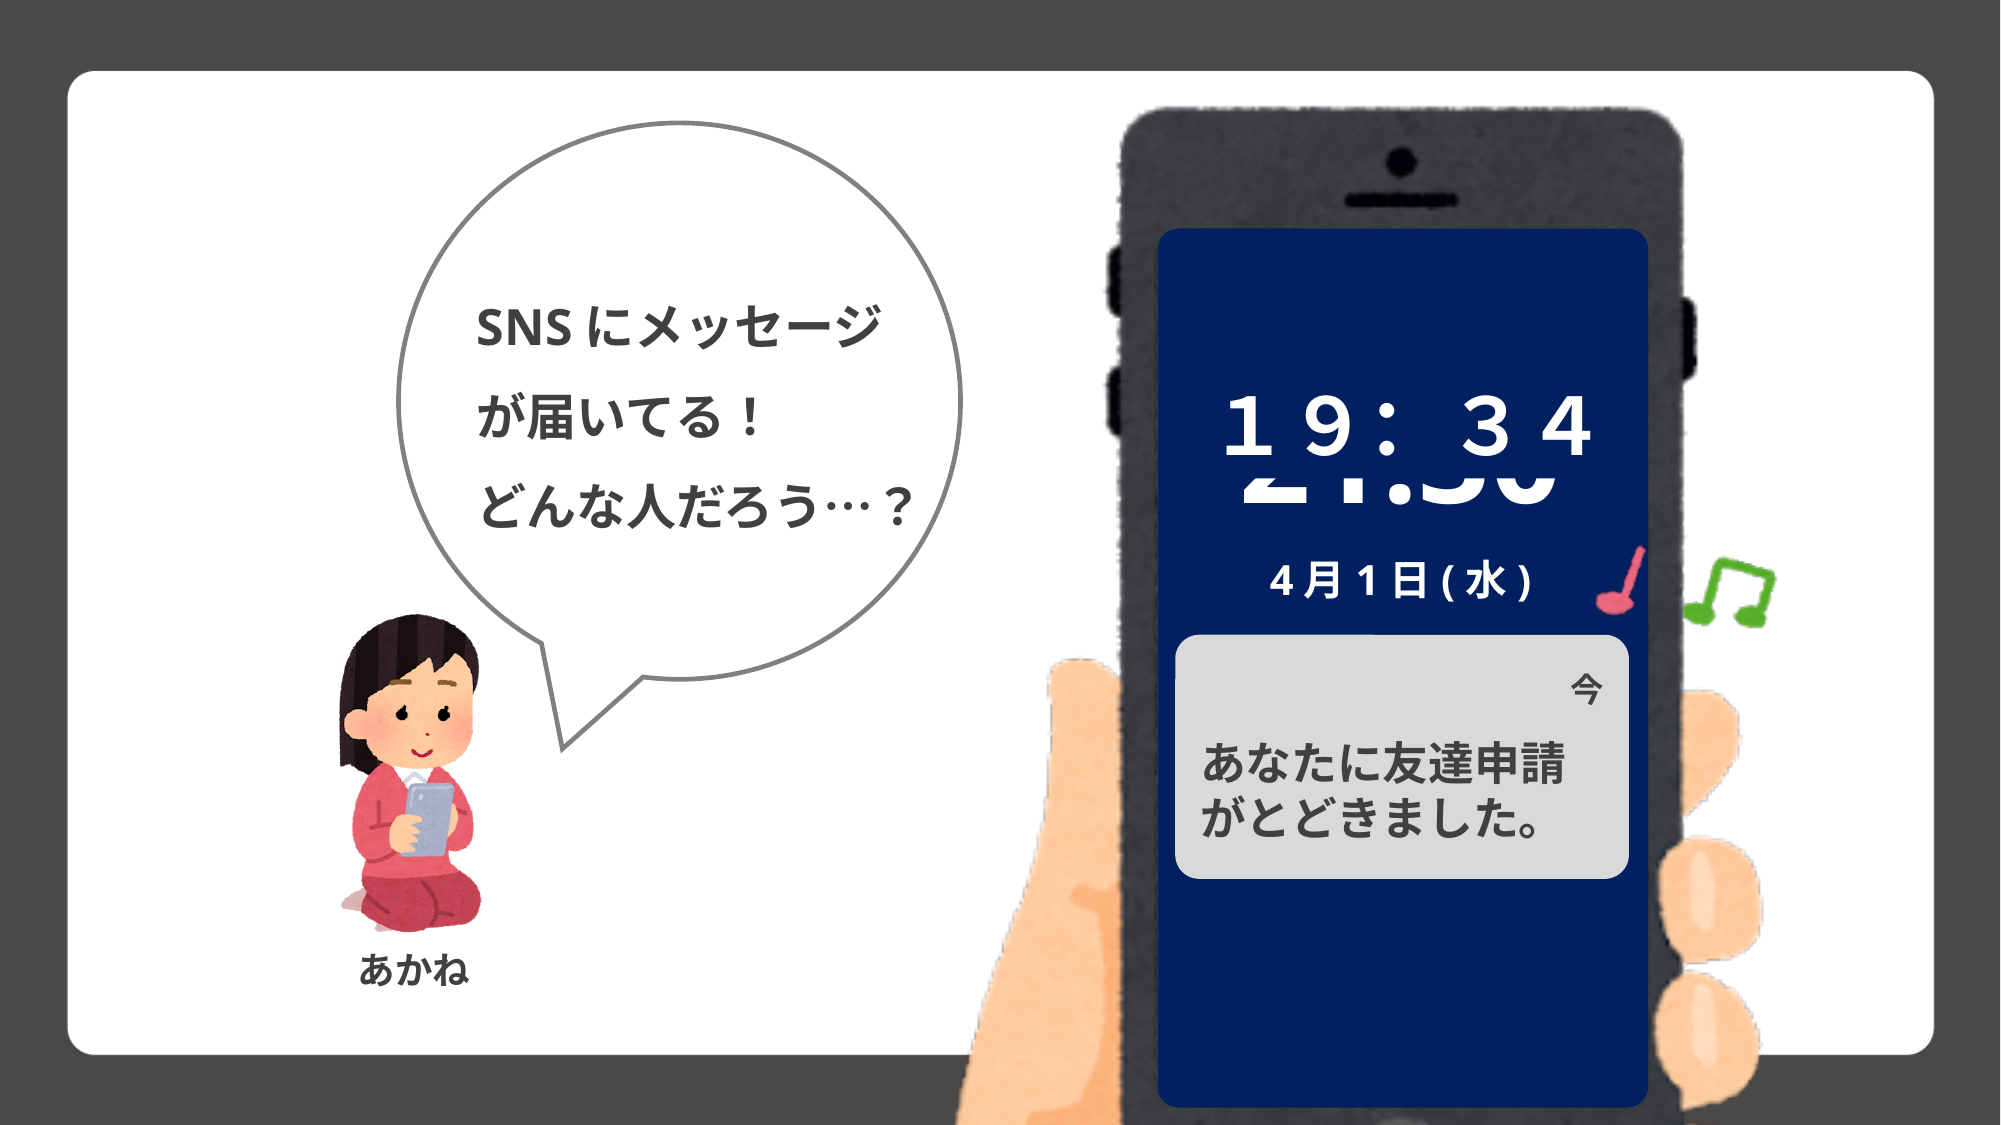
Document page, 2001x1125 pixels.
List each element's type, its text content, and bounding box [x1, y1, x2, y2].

picture [0, 0, 2001, 1125]
text_box SNSにメッセージ が届いてる！ どんな人だろう…？ [462, 258, 631, 544]
text_box [397, 126, 631, 751]
text_box あかね [289, 941, 539, 999]
